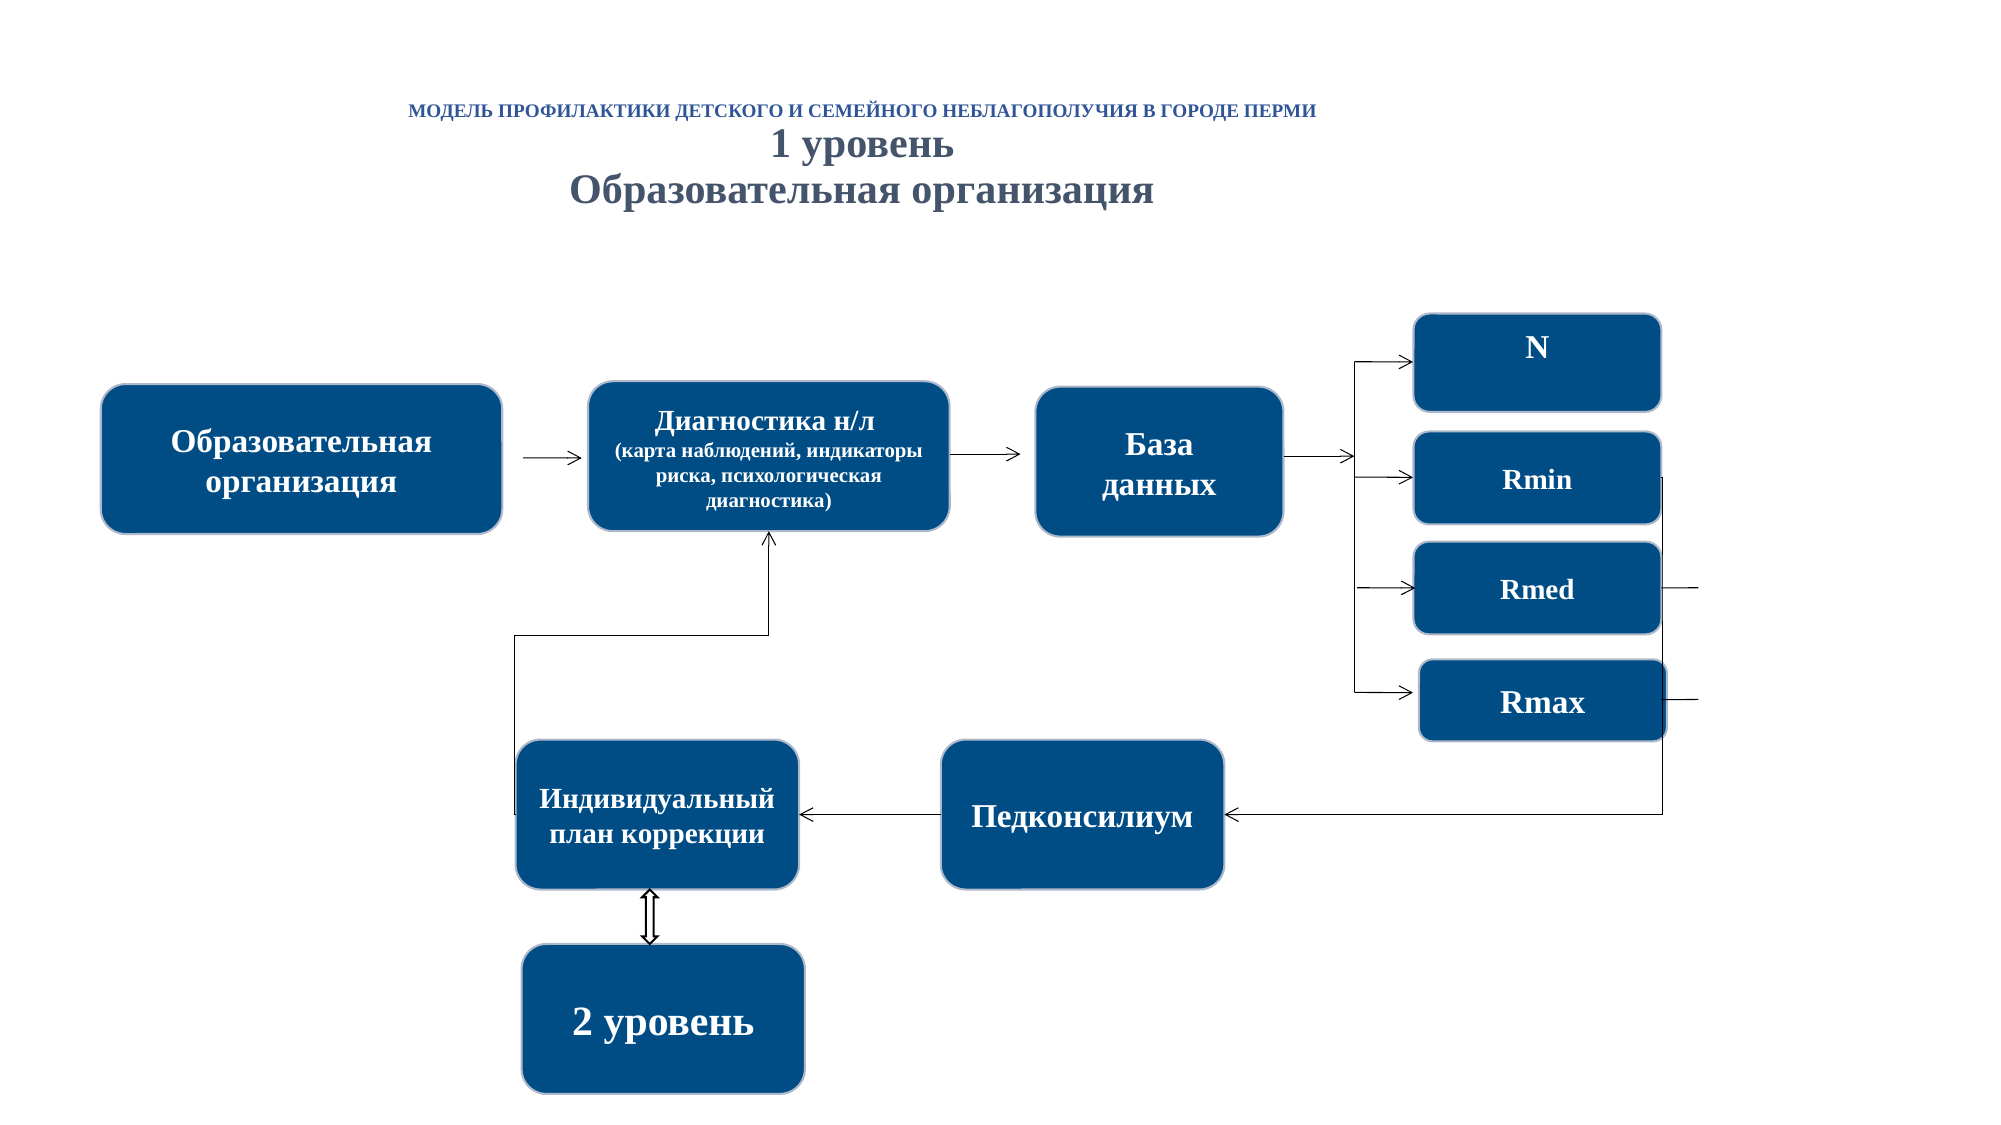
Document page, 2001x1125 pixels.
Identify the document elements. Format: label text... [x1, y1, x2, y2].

text_box [639, 888, 660, 946]
text_box Rmin [1412, 430, 1663, 477]
text_box База данных [1034, 385, 1285, 538]
text_box Rmax [1663, 701, 1668, 739]
text_box N [1412, 312, 1663, 414]
text_box Педконсилиум [939, 738, 1226, 891]
text_box Rmax [1663, 662, 1668, 699]
text_box Индивидуальный план коррекции [514, 738, 801, 891]
text_box Диагностика н/л (карта наблюдений, индикаторы риска, психологическая диагностика) [586, 380, 951, 533]
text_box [515, 531, 769, 815]
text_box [1224, 477, 1662, 815]
text_box Образовательная организация [99, 383, 504, 536]
title МОДЕЛЬ ПРОФИЛАКТИКИ ДЕТСКОГО И СЕМЕЙНОГО НЕБЛАГОПОЛУЧИЯ В ГОРОДЕ ПЕРМИ 1 уровень Образовательная организация [47, 92, 1677, 221]
text_box 2 уровень [520, 942, 806, 1095]
